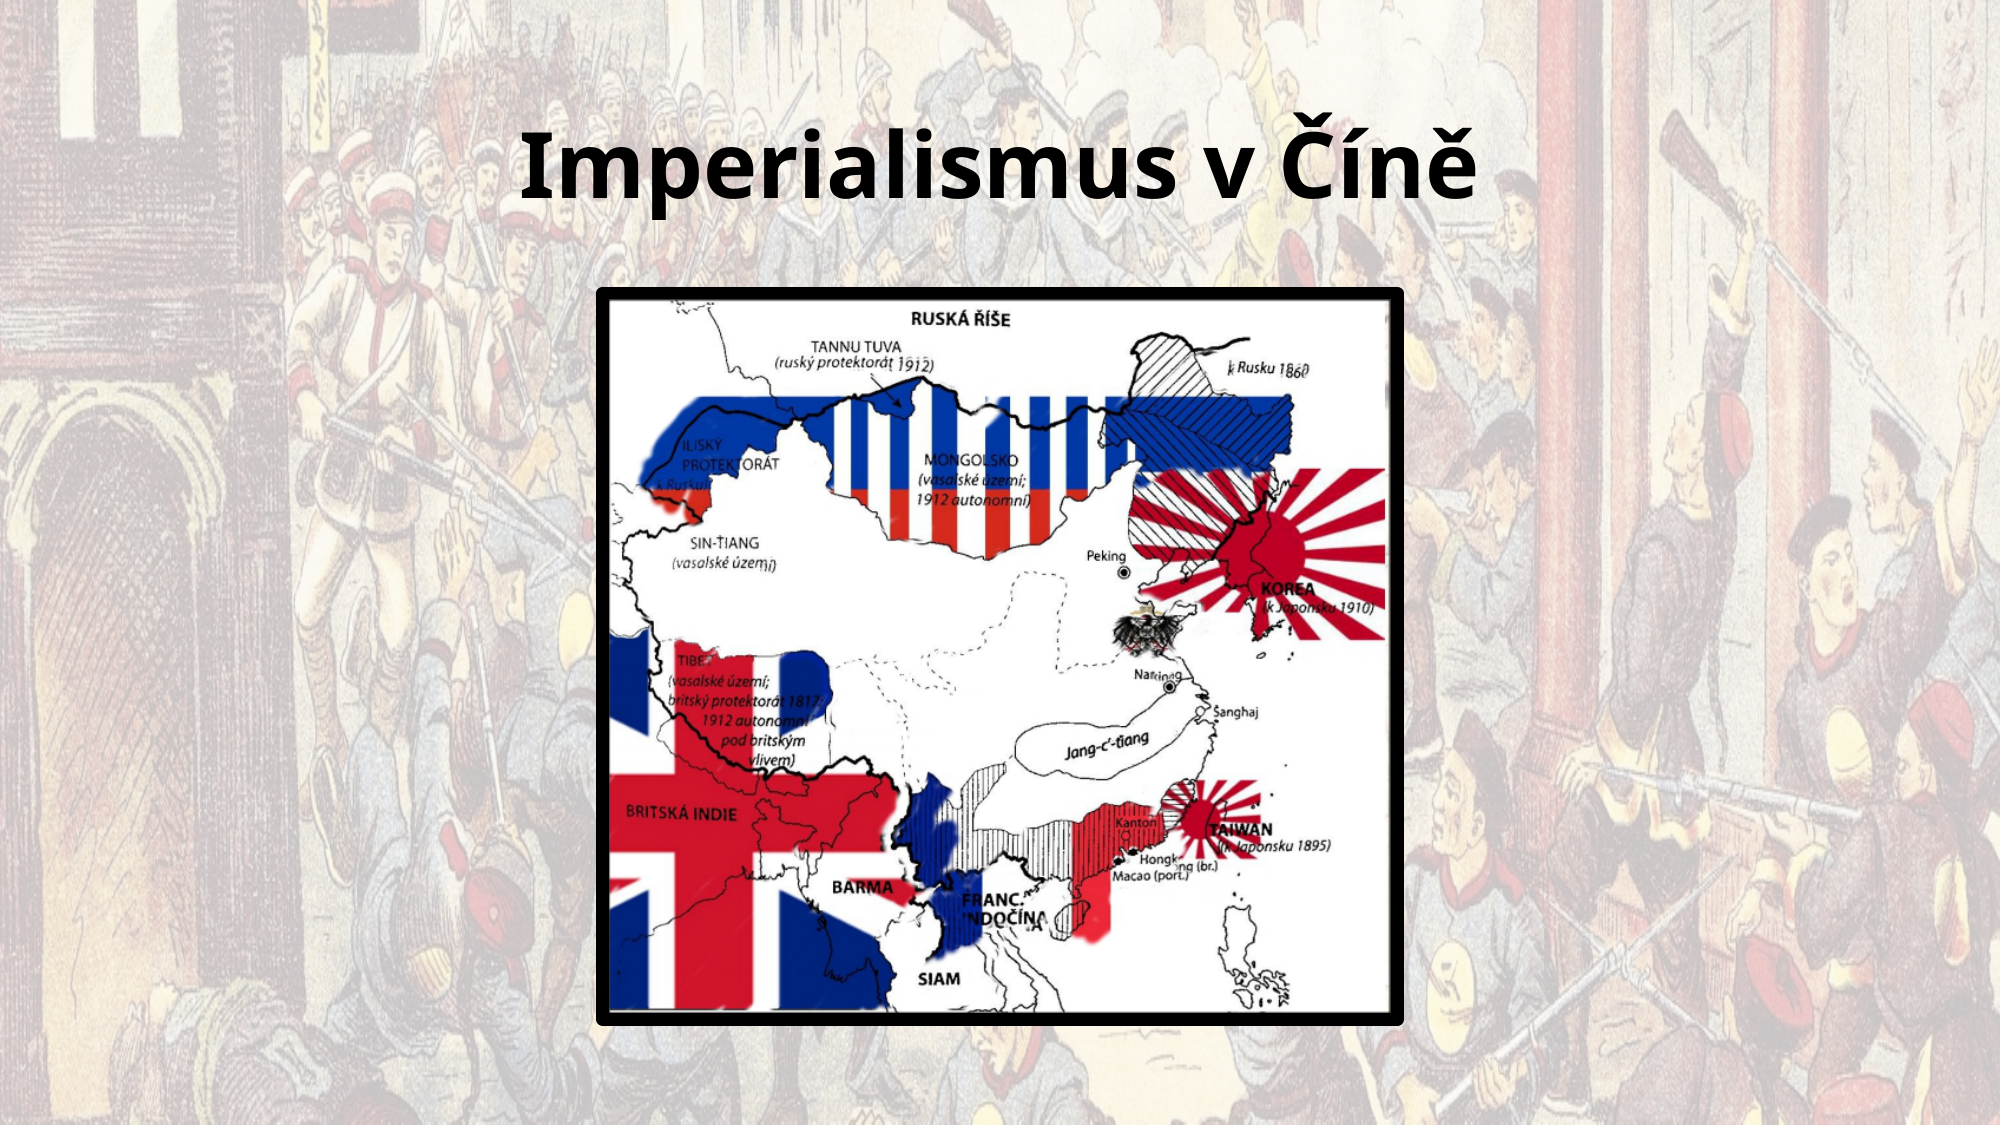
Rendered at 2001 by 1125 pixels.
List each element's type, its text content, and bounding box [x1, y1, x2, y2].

title Imperialismus v Číně [137, 59, 1863, 278]
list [608, 299, 1391, 1014]
